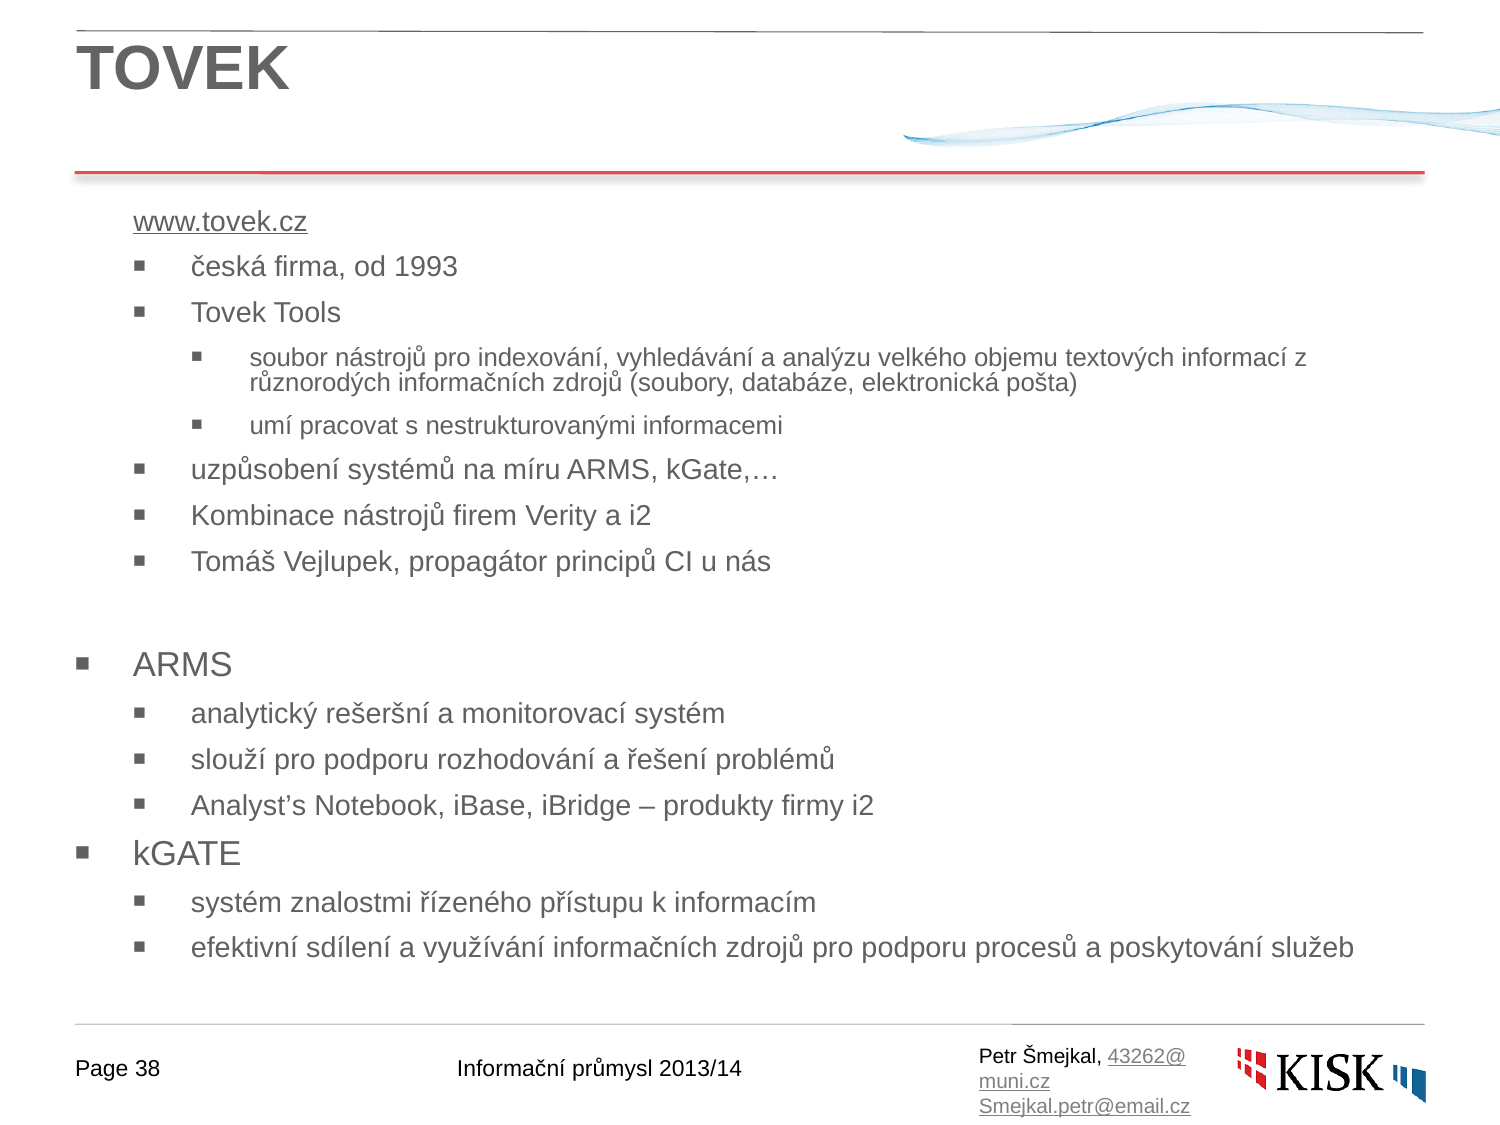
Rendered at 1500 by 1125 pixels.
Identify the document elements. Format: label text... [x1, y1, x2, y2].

list www.tovek.cz česká firma, od 1993 Tovek Tools soubor nástrojů pro indexování, vyhledávání a analýzu velkého objemu textových informací z různorodých informačních zdrojů (soubory, databáze, elektronická pošta) umí pracovat s nestrukturovanými informacemi uzpůsobení systémů na míru ARMS, kGate,… Kombinace nástrojů firem Verity a i2 Tomáš Vejlupek, propagátor principů CI u nás ARMS analytický rešeršní a monitorovací systém slouží pro podporu rozhodování a řešení problémů Analyst’s Notebook, iBase, iBridge – produkty firmy i2 kGATE systém znalostmi řízeného přístupu k informacím efektivní sdílení a využívání informačních zdrojů pro podporu procesů a poskytování služeb [74, 207, 1426, 974]
picture [1237, 1046, 1426, 1103]
title TOVEK [76, 32, 1318, 175]
picture [1318, 101, 1500, 149]
